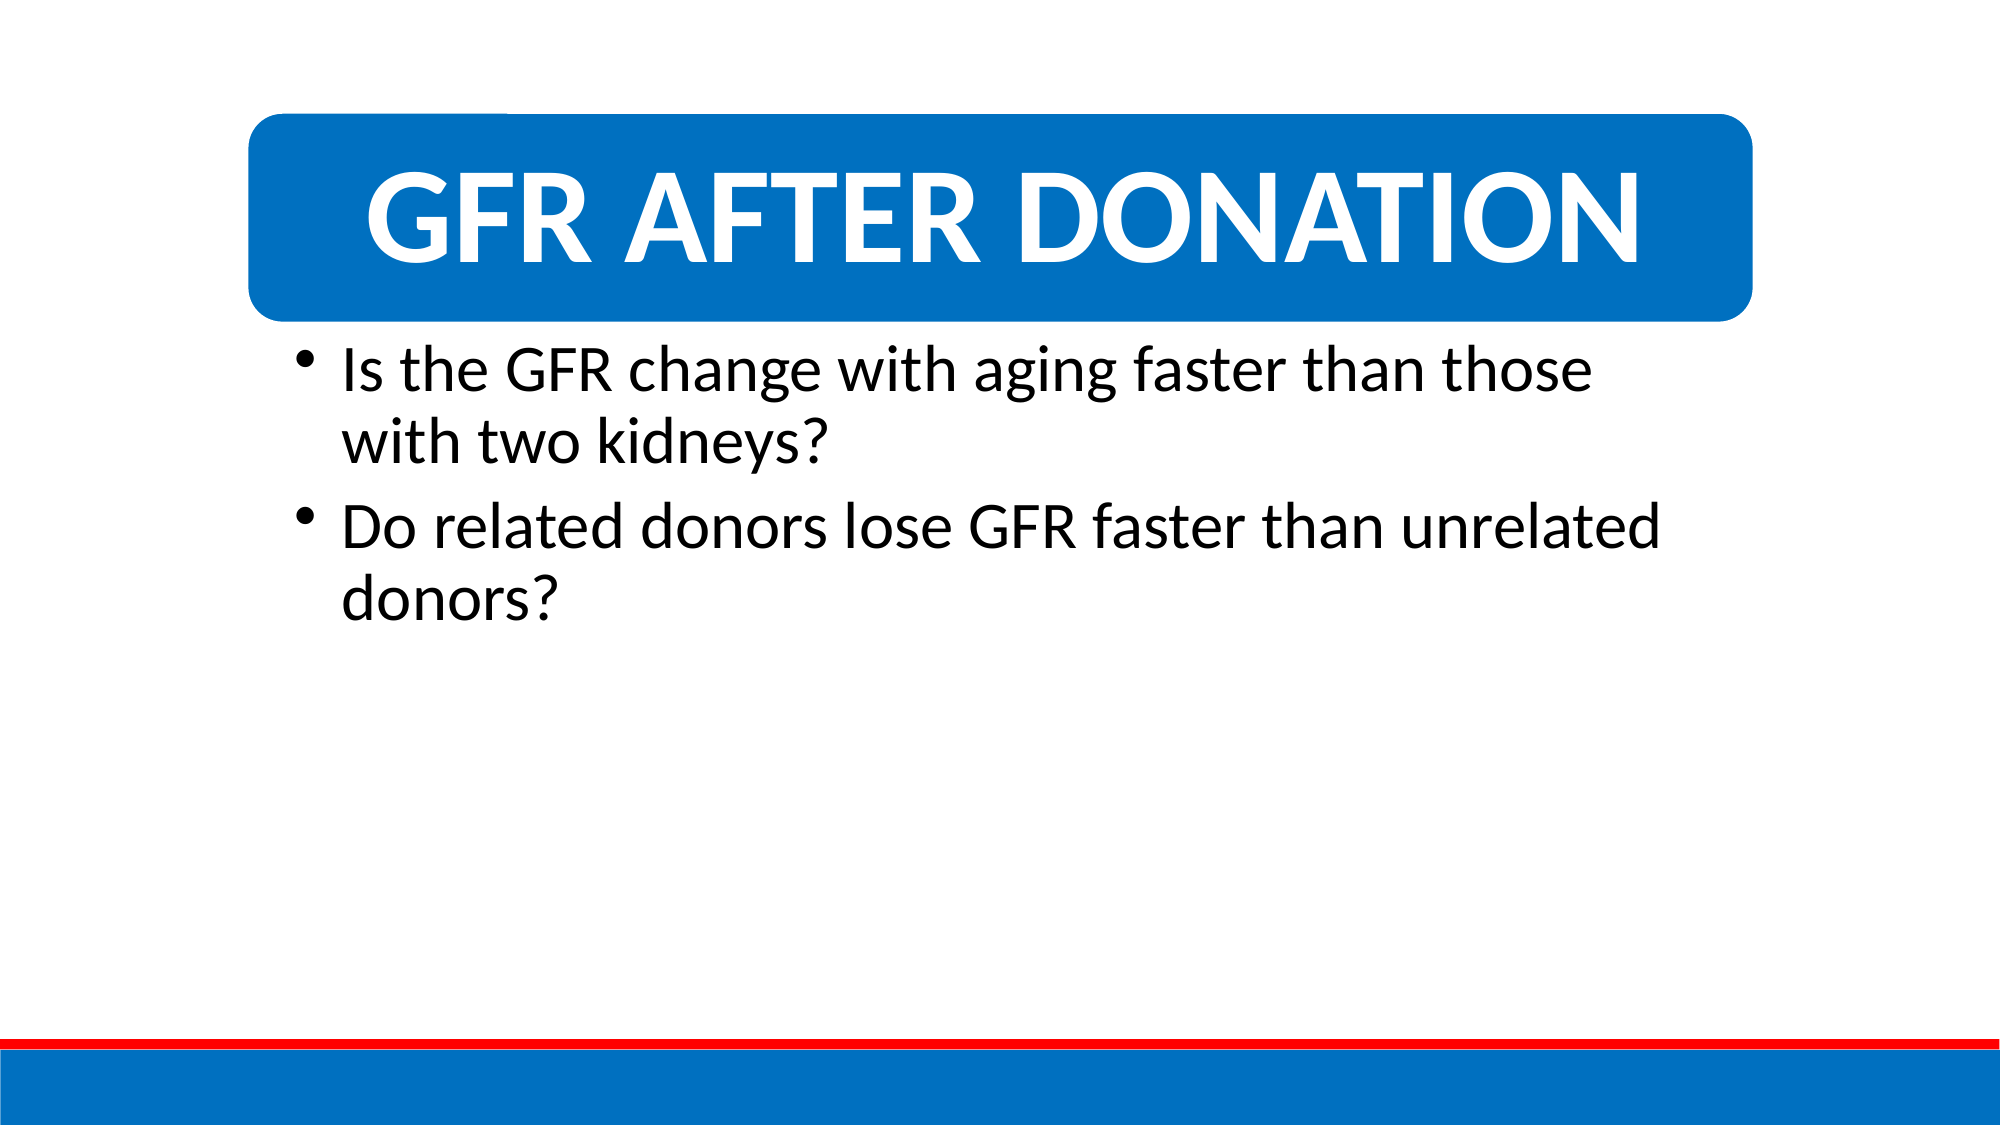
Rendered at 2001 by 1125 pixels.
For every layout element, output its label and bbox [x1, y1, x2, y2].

text_box [246, 111, 1755, 913]
